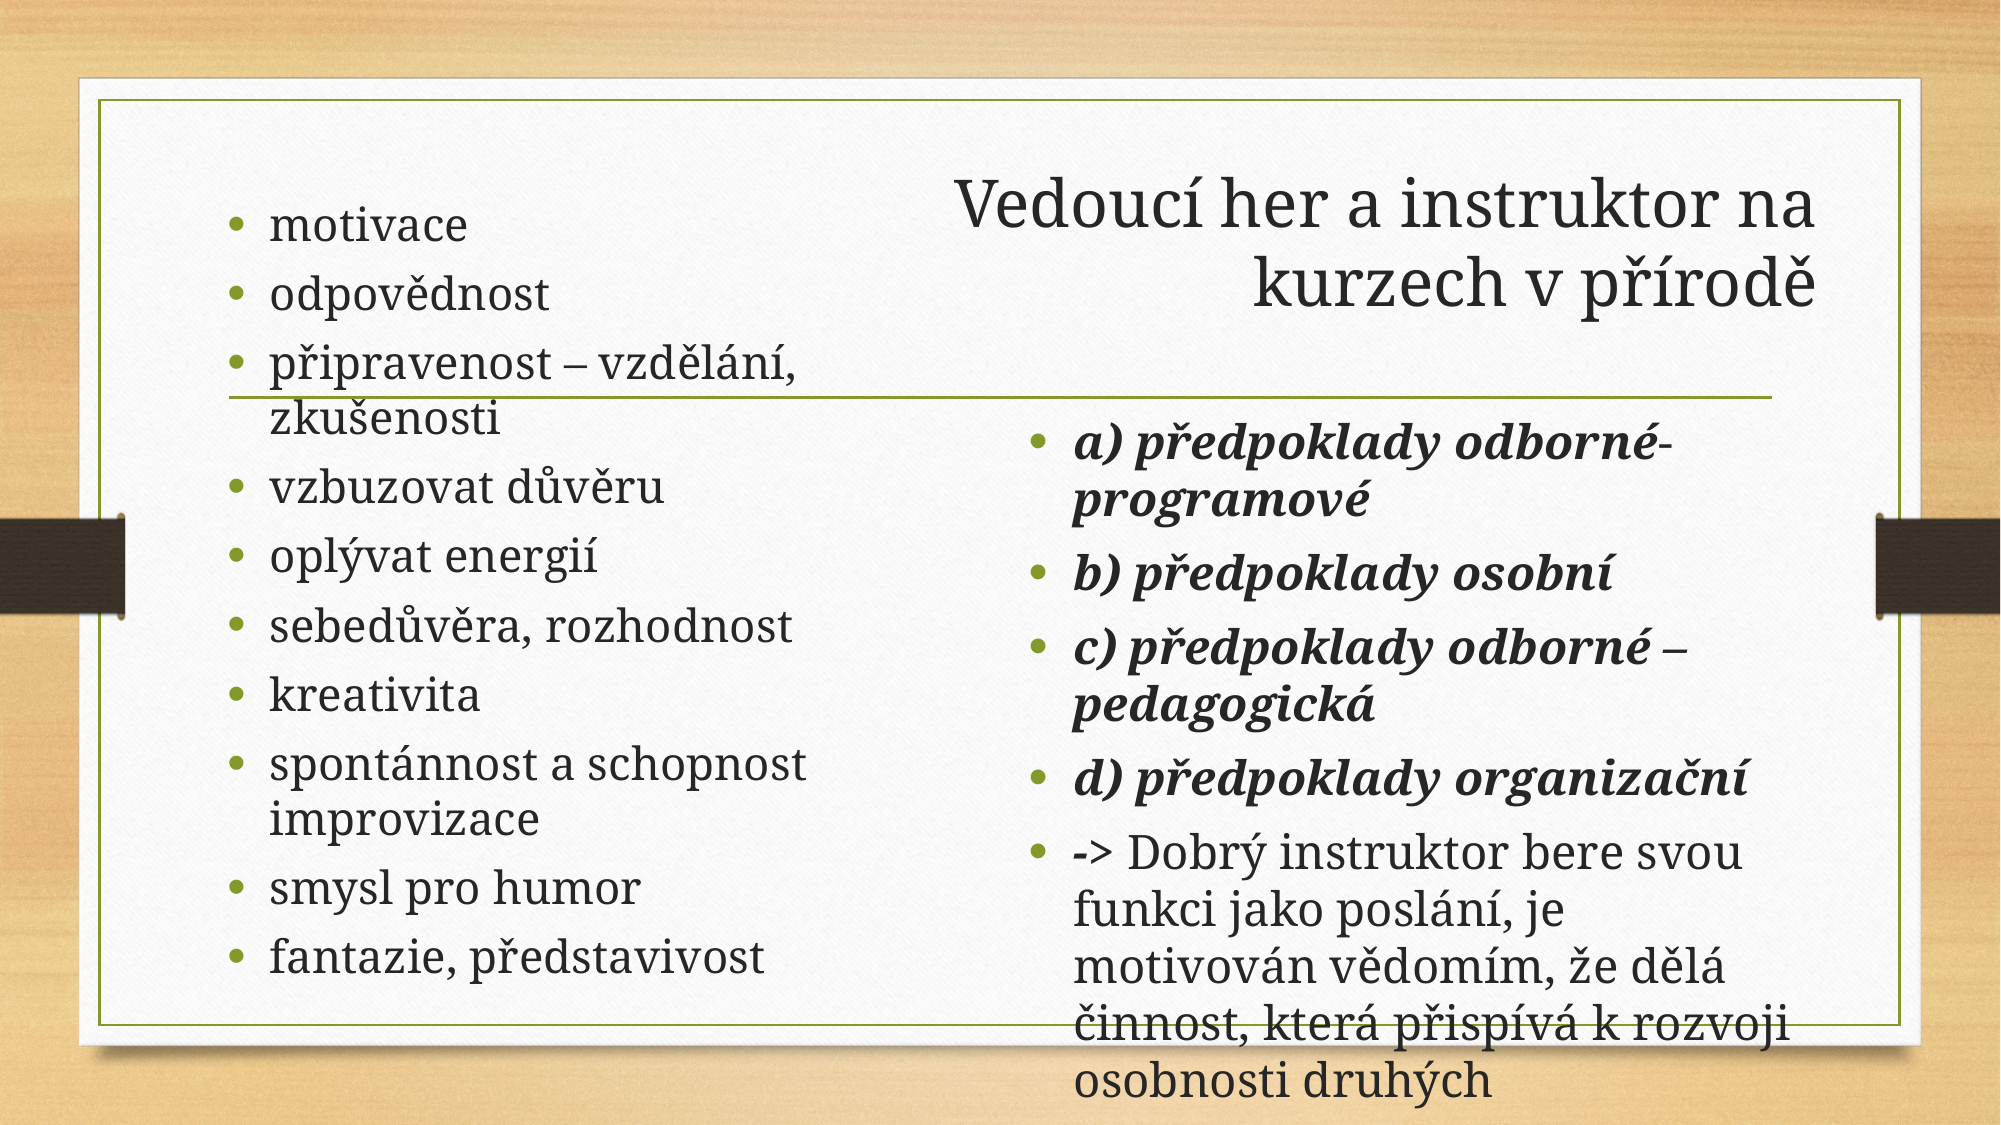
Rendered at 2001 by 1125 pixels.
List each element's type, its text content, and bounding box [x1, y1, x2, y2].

title Vedoucí her a instruktor na kurzech v přírodě [897, 152, 1834, 330]
picture [0, 0, 2001, 1125]
list a) předpoklady odborné- programové b) předpoklady osobní c) předpoklady odborné – pedagogická d) předpoklady organizační -> Dobrý instruktor bere svou funkci jako poslání, je motivován vědomím, že dělá činnost, která přispívá k rozvoji osobnosti druhých [1013, 404, 1834, 1125]
list motivace odpovědnost připravenost – vzdělání, zkušenosti vzbuzovat důvěru oplývat energií sebedůvěra, rozhodnost kreativita spontánnost a schopnost improvizace smysl pro humor fantazie, představivost [212, 188, 987, 991]
